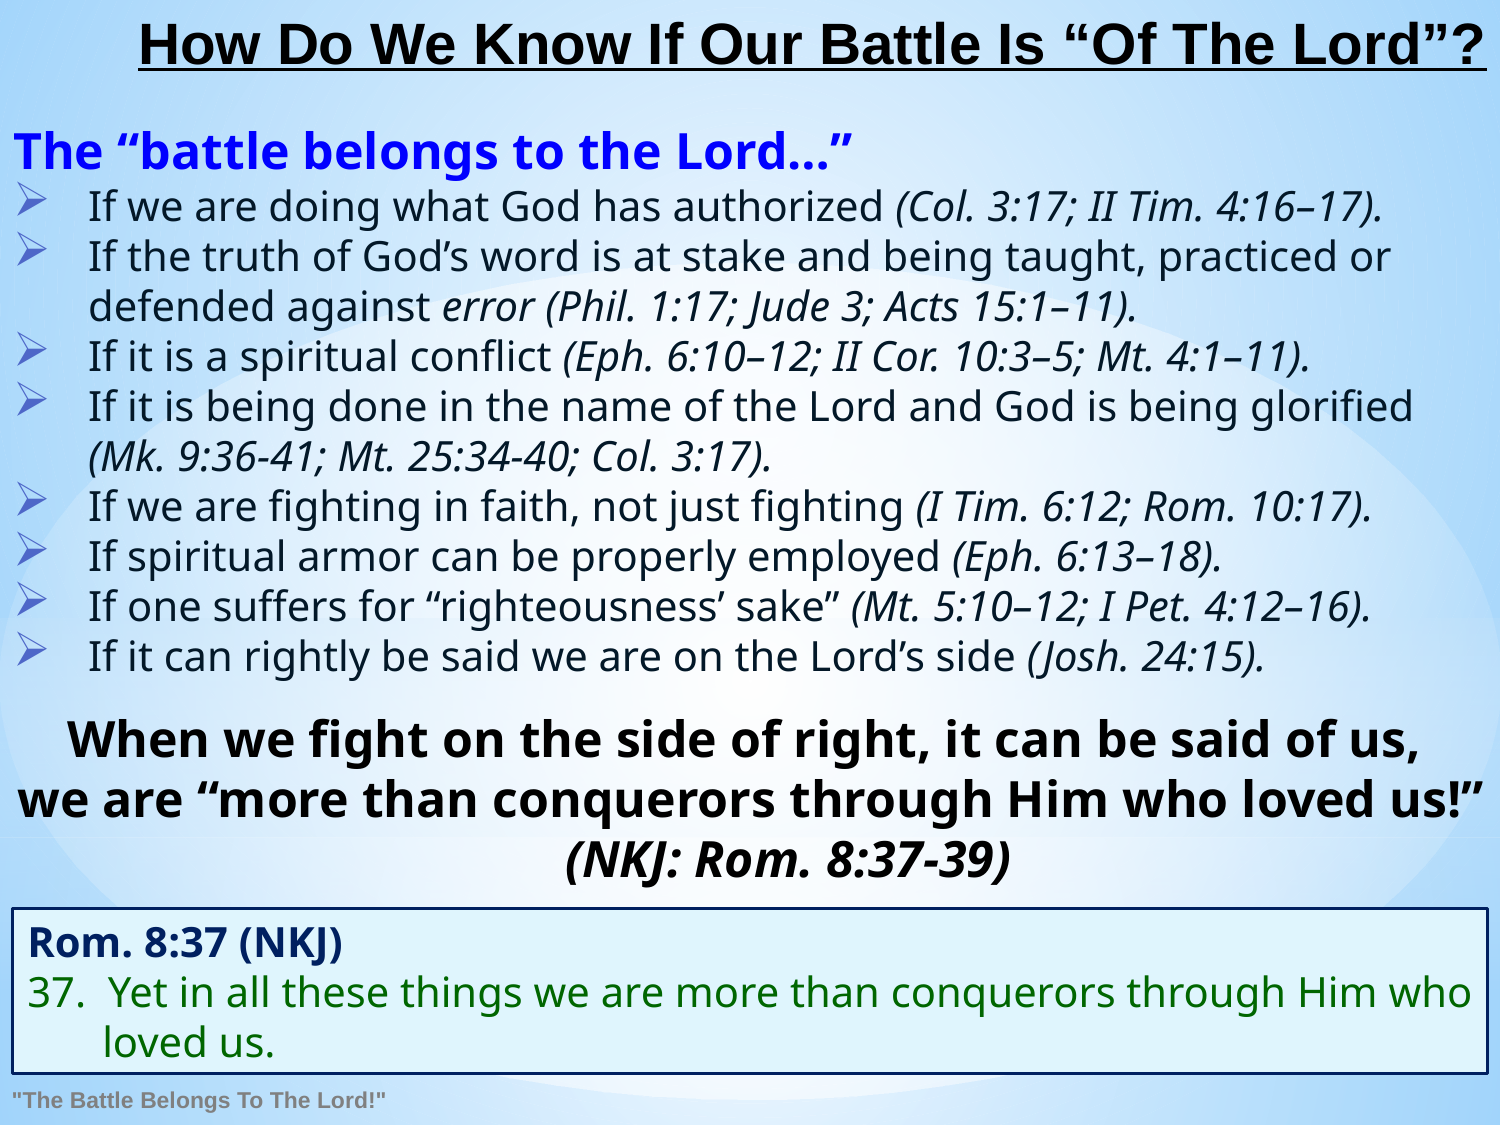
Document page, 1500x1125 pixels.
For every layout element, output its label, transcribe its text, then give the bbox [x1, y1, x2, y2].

title How Do We Know If Our Battle Is “Of The Lord”? [0, 0, 1500, 100]
footer "The Battle Belongs To The Lord!" [0, 1074, 547, 1125]
text_box Rom. 8:37 (NKJ) 37. Yet in all these things we are more than conquerors through Him who loved us. [12, 908, 1488, 1074]
text_box The “battle belongs to the Lord…” If we are doing what God has authorized (Col. 3:17; II Tim. 4:16–17). If the truth of God’s word is at stake and being taught, practiced or defended against error (Phil. 1:17; Jude 3; Acts 15:1–11). If it is a spiritual conflict (Eph. 6:10–12; II Cor. 10:3–5; Mt. 4:1–11). If it is being done in the name of the Lord and God is being glorified (Mk. 9:36-41; Mt. 25:34-40; Col. 3:17). If we are fighting in faith, not just fighting (I Tim. 6:12; Rom. 10:17). If spiritual armor can be properly employed (Eph. 6:13–18). If one suffers for “righteousness’ sake” (Mt. 5:10–12; I Pet. 4:12–16). If it can rightly be said we are on the Lord’s side (Josh. 24:15). [0, 112, 1500, 688]
text_box When we fight on the side of right, it can be said of us, we are “more than conquerors through Him who loved us!” (NKJ: Rom. 8:37-39) [0, 699, 1500, 895]
